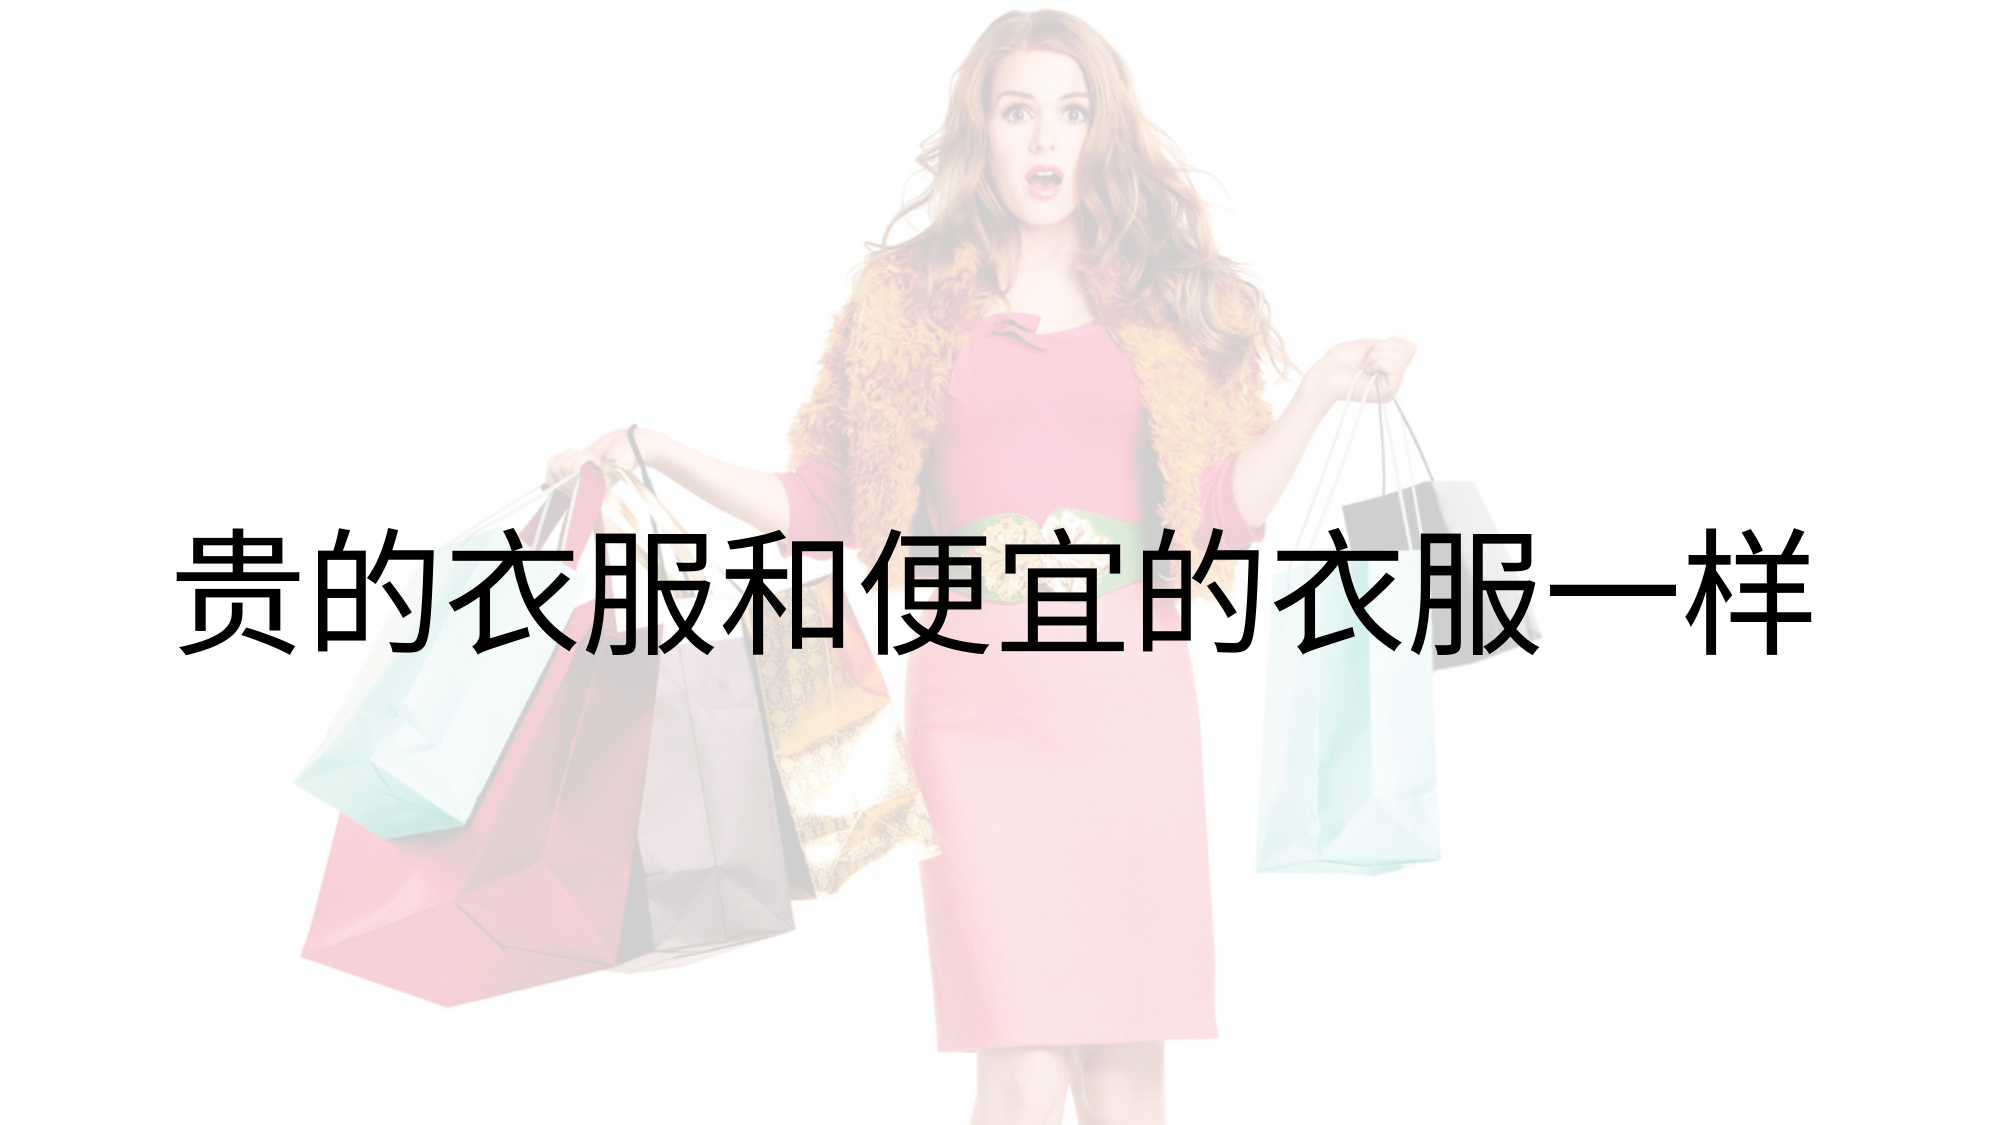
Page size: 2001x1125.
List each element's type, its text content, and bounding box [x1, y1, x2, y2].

text_box 贵的衣服和便宜的衣服一样 [0, 499, 2000, 679]
